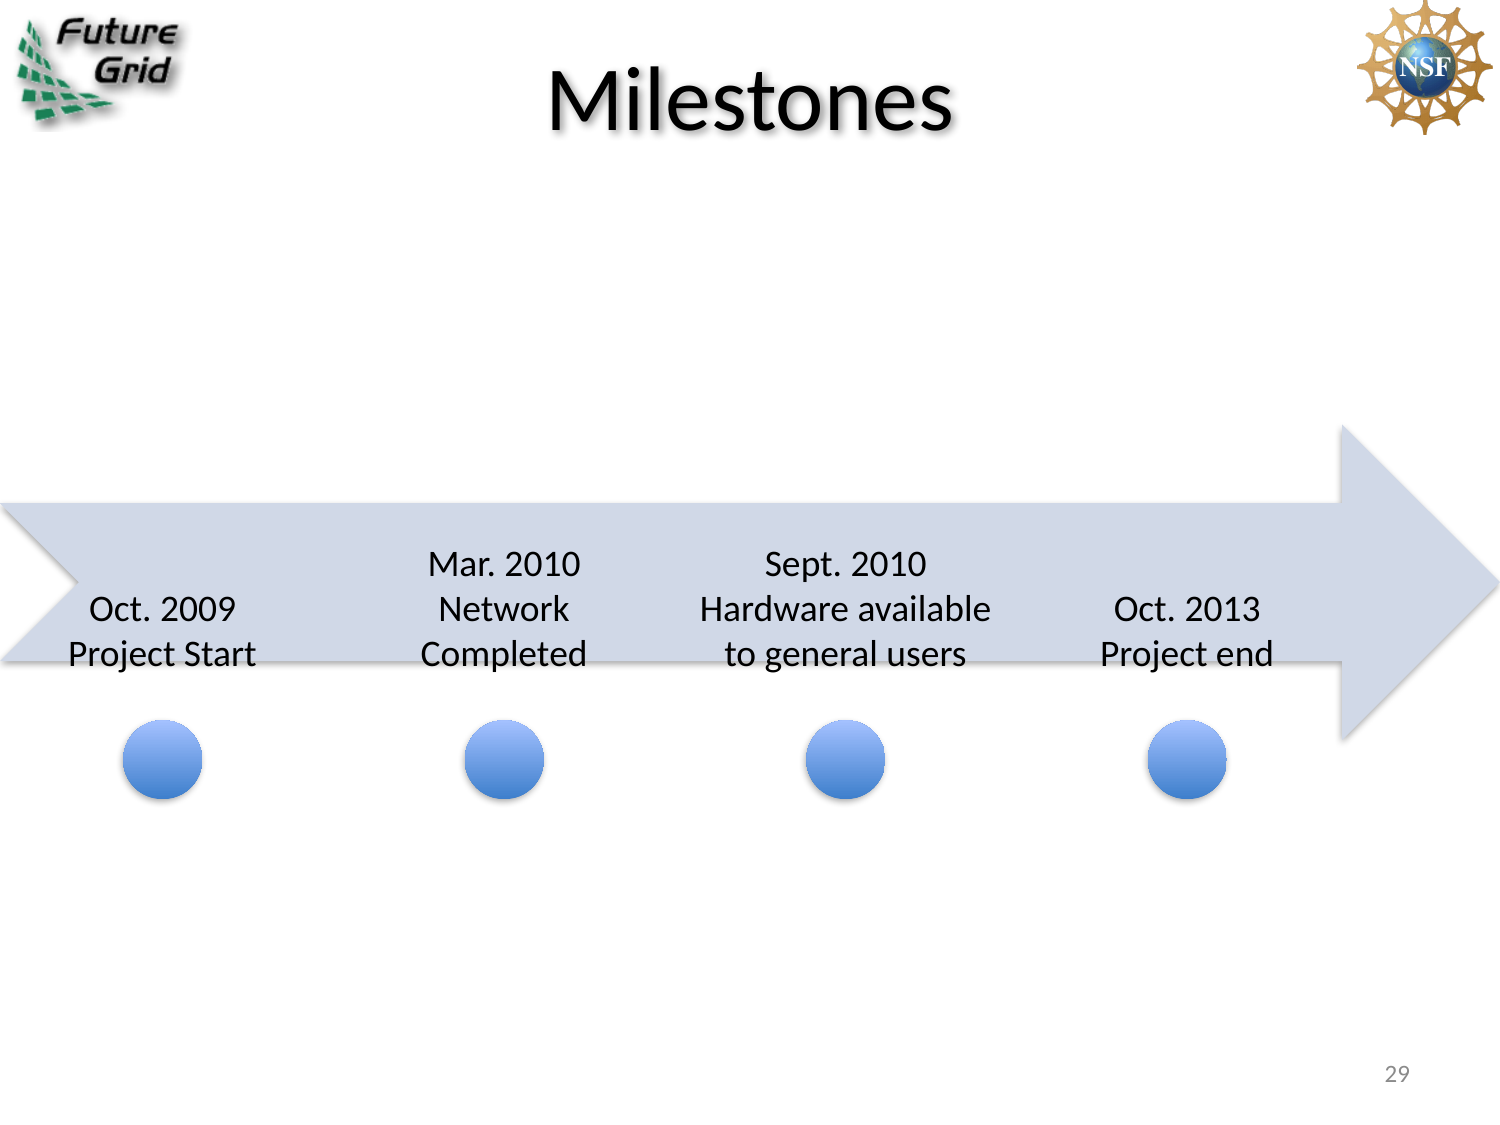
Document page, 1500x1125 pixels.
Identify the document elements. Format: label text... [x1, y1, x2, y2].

title Milestones [0, 0, 1500, 186]
slide_number 29 [1074, 1042, 1425, 1103]
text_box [0, 187, 1500, 977]
